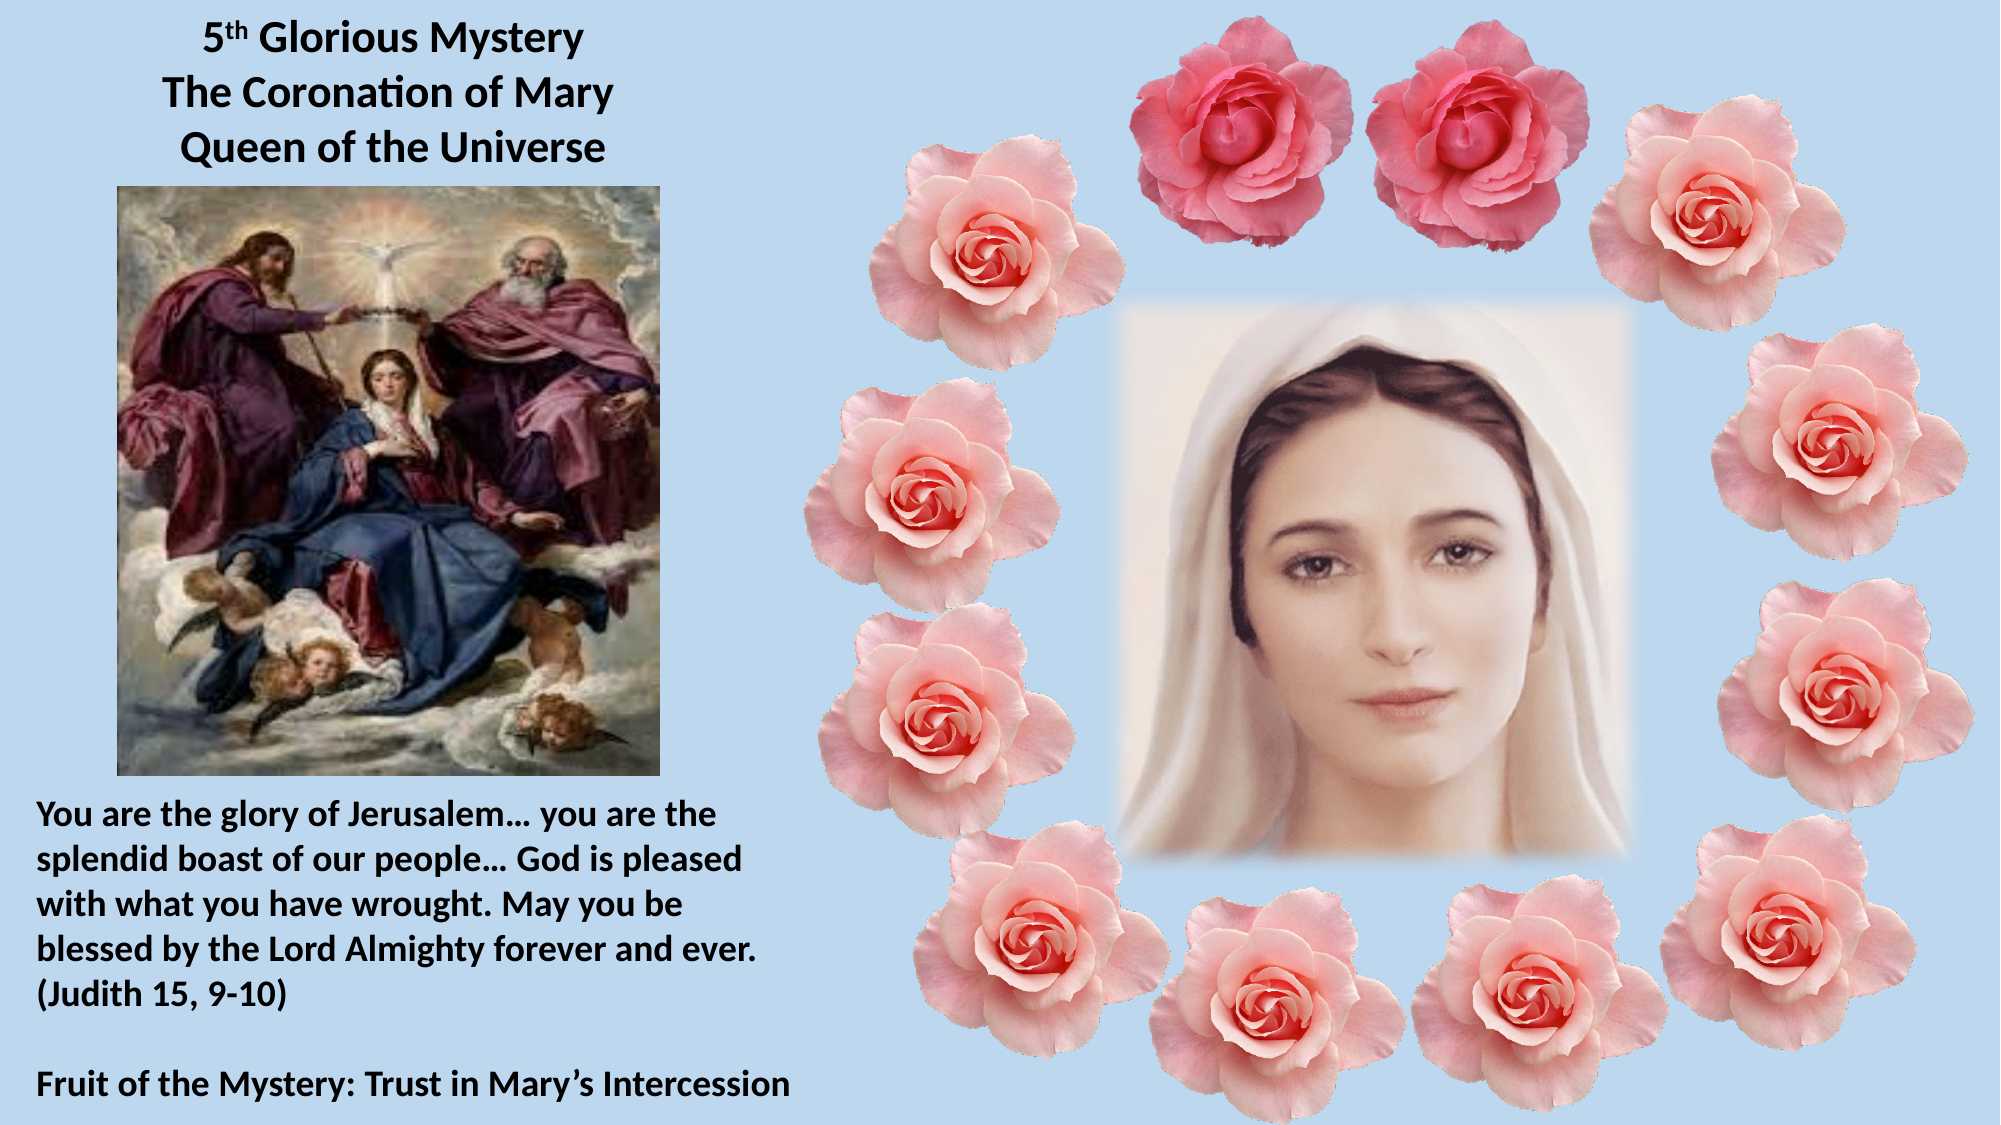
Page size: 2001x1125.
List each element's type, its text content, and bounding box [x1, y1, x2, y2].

text_box 5th Glorious Mystery The Coronation of Mary Queen of the Universe [0, 0, 787, 180]
picture [117, 186, 660, 776]
picture [802, 10, 1983, 1125]
text_box You are the glory of Jerusalem… you are the splendid boast of our people… God is pleased with what you have wrought. May you be blessed by the Lord Almighty forever and ever. (Judith 15, 9-10) Fruit of the Mystery: Trust in Mary’s Intercession [21, 781, 818, 1111]
